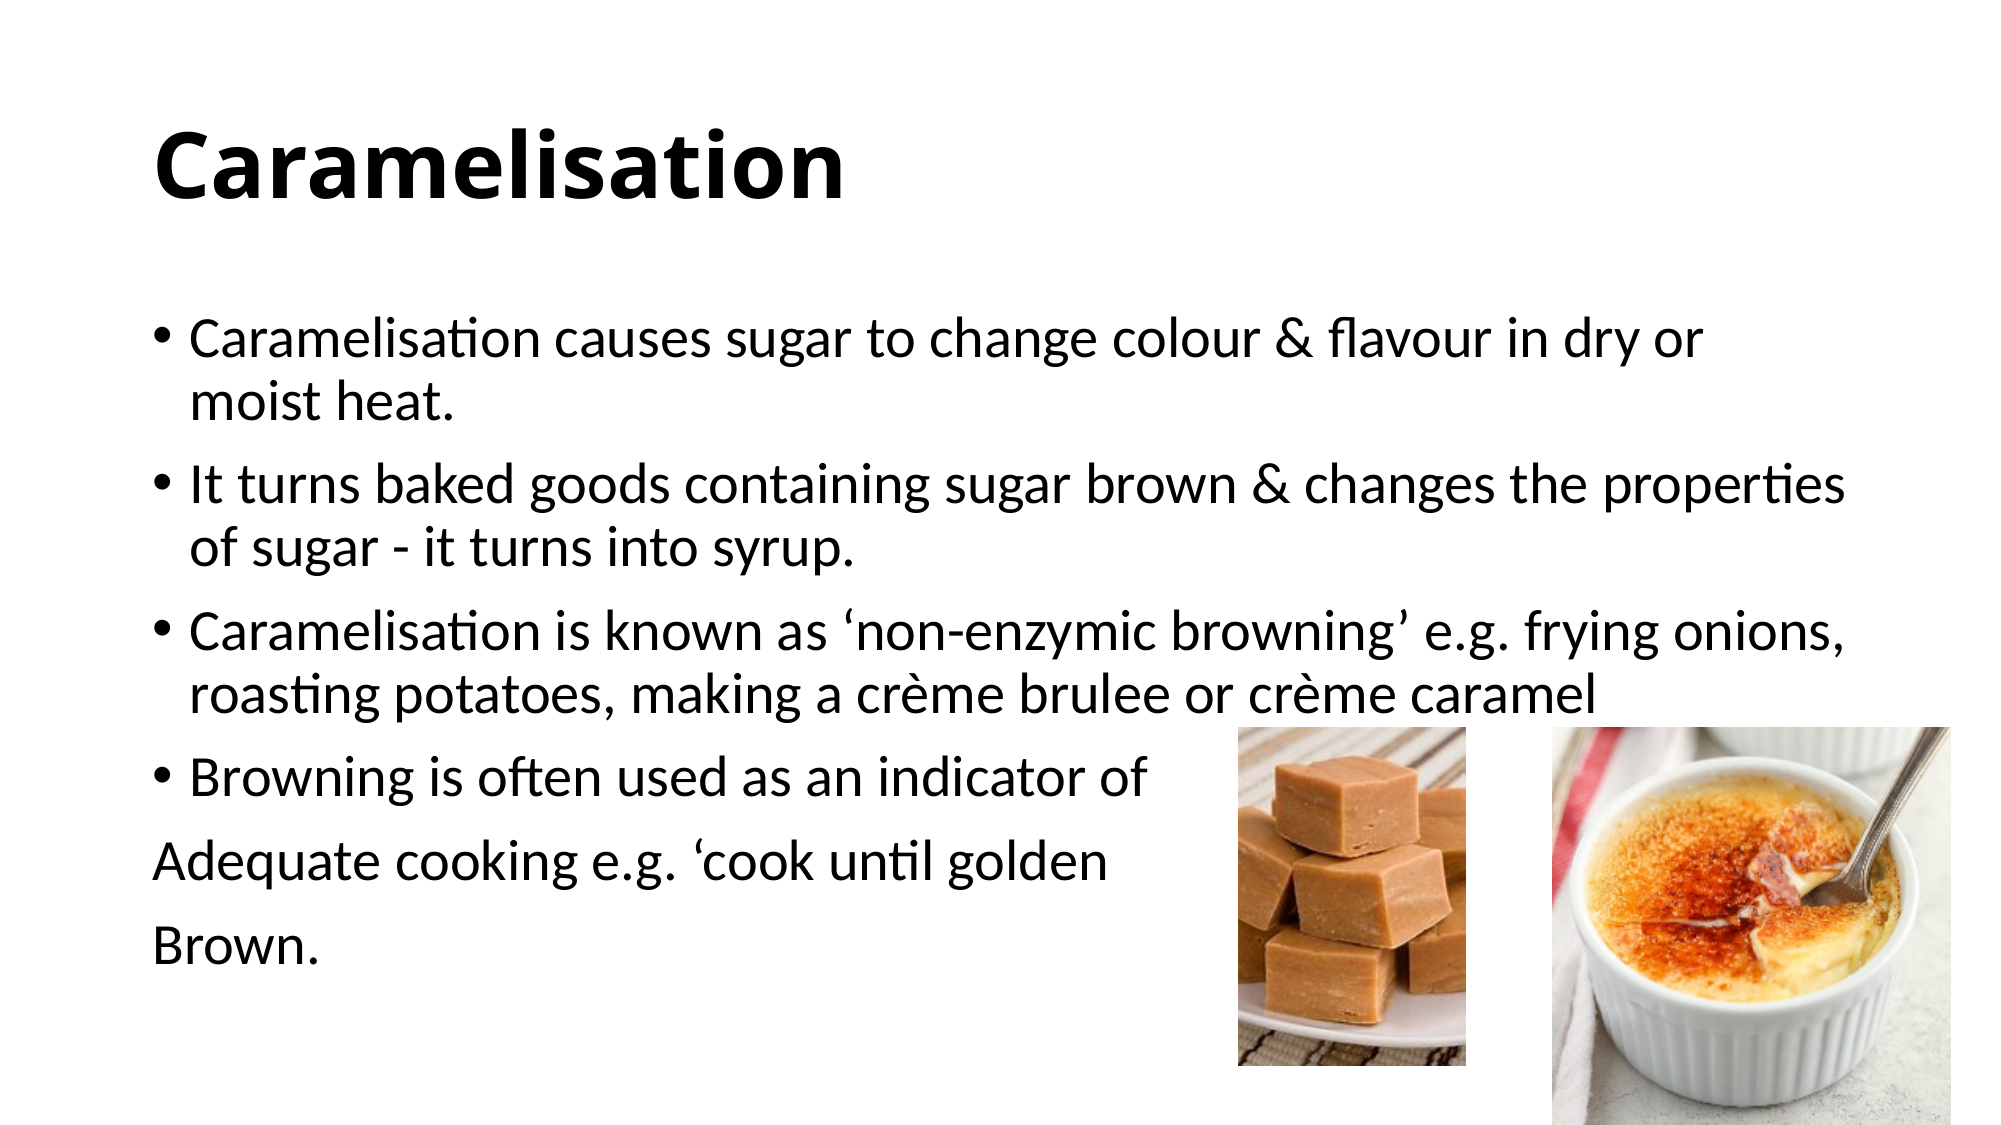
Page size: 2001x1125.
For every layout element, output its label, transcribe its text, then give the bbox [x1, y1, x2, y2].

list Caramelisation causes sugar to change colour & flavour in dry or moist heat. It turns baked goods containing sugar brown & changes the properties of sugar - it turns into syrup. Caramelisation is known as ‘non-enzymic browning’ e.g. frying onions, roasting potatoes, making a crème brulee or crème caramel Browning is often used as an indicator of Adequate cooking e.g. ‘cook until golden Brown. [137, 299, 1863, 1014]
picture [1238, 727, 1466, 1066]
picture [1552, 727, 1951, 1125]
title Caramelisation [137, 59, 1863, 278]
